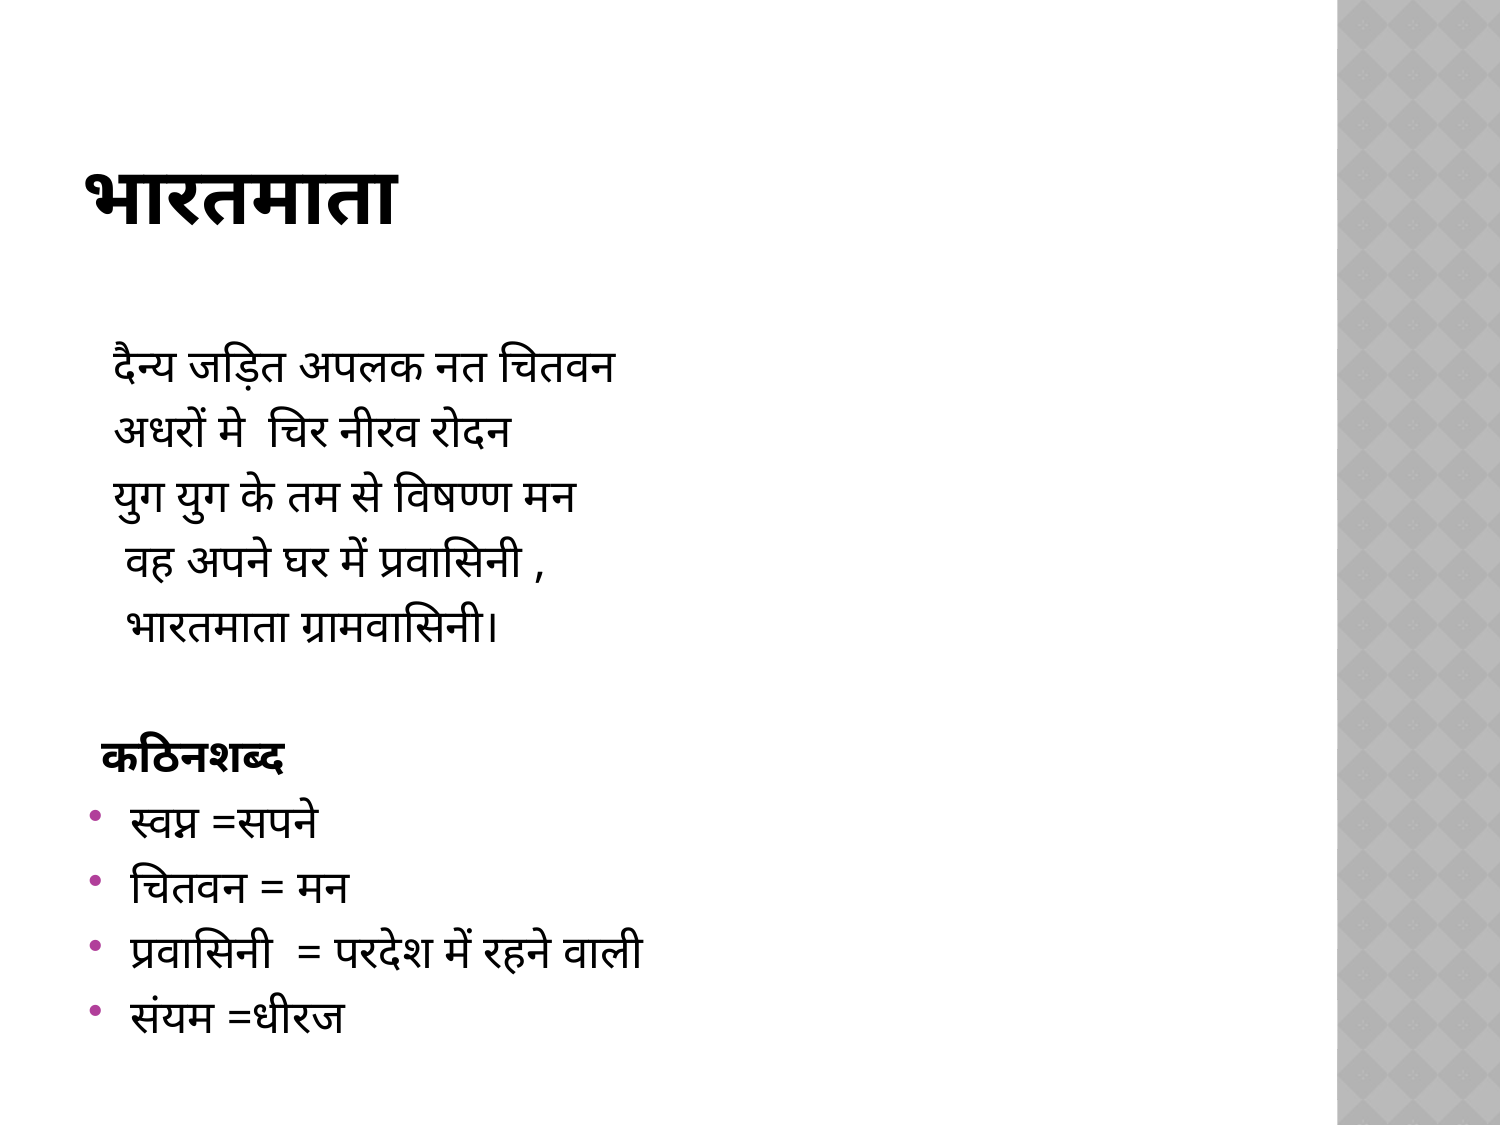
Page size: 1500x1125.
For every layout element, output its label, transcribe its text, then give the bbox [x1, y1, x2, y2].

title भारतमाता [75, 52, 1263, 240]
list दैन्य जड़ित अपलक नत चितवन अधरों मे चिर नीरव रोदन युग युग के तम से विषण्ण मन वह अपने घर में प्रवासिनी , भारतमाता ग्रामवासिनी। कठिनशब्द स्वप्न =सपने चितवन = मन प्रवासिनी = परदेश में रहने वाली संयम =धीरज [75, 264, 1263, 1059]
